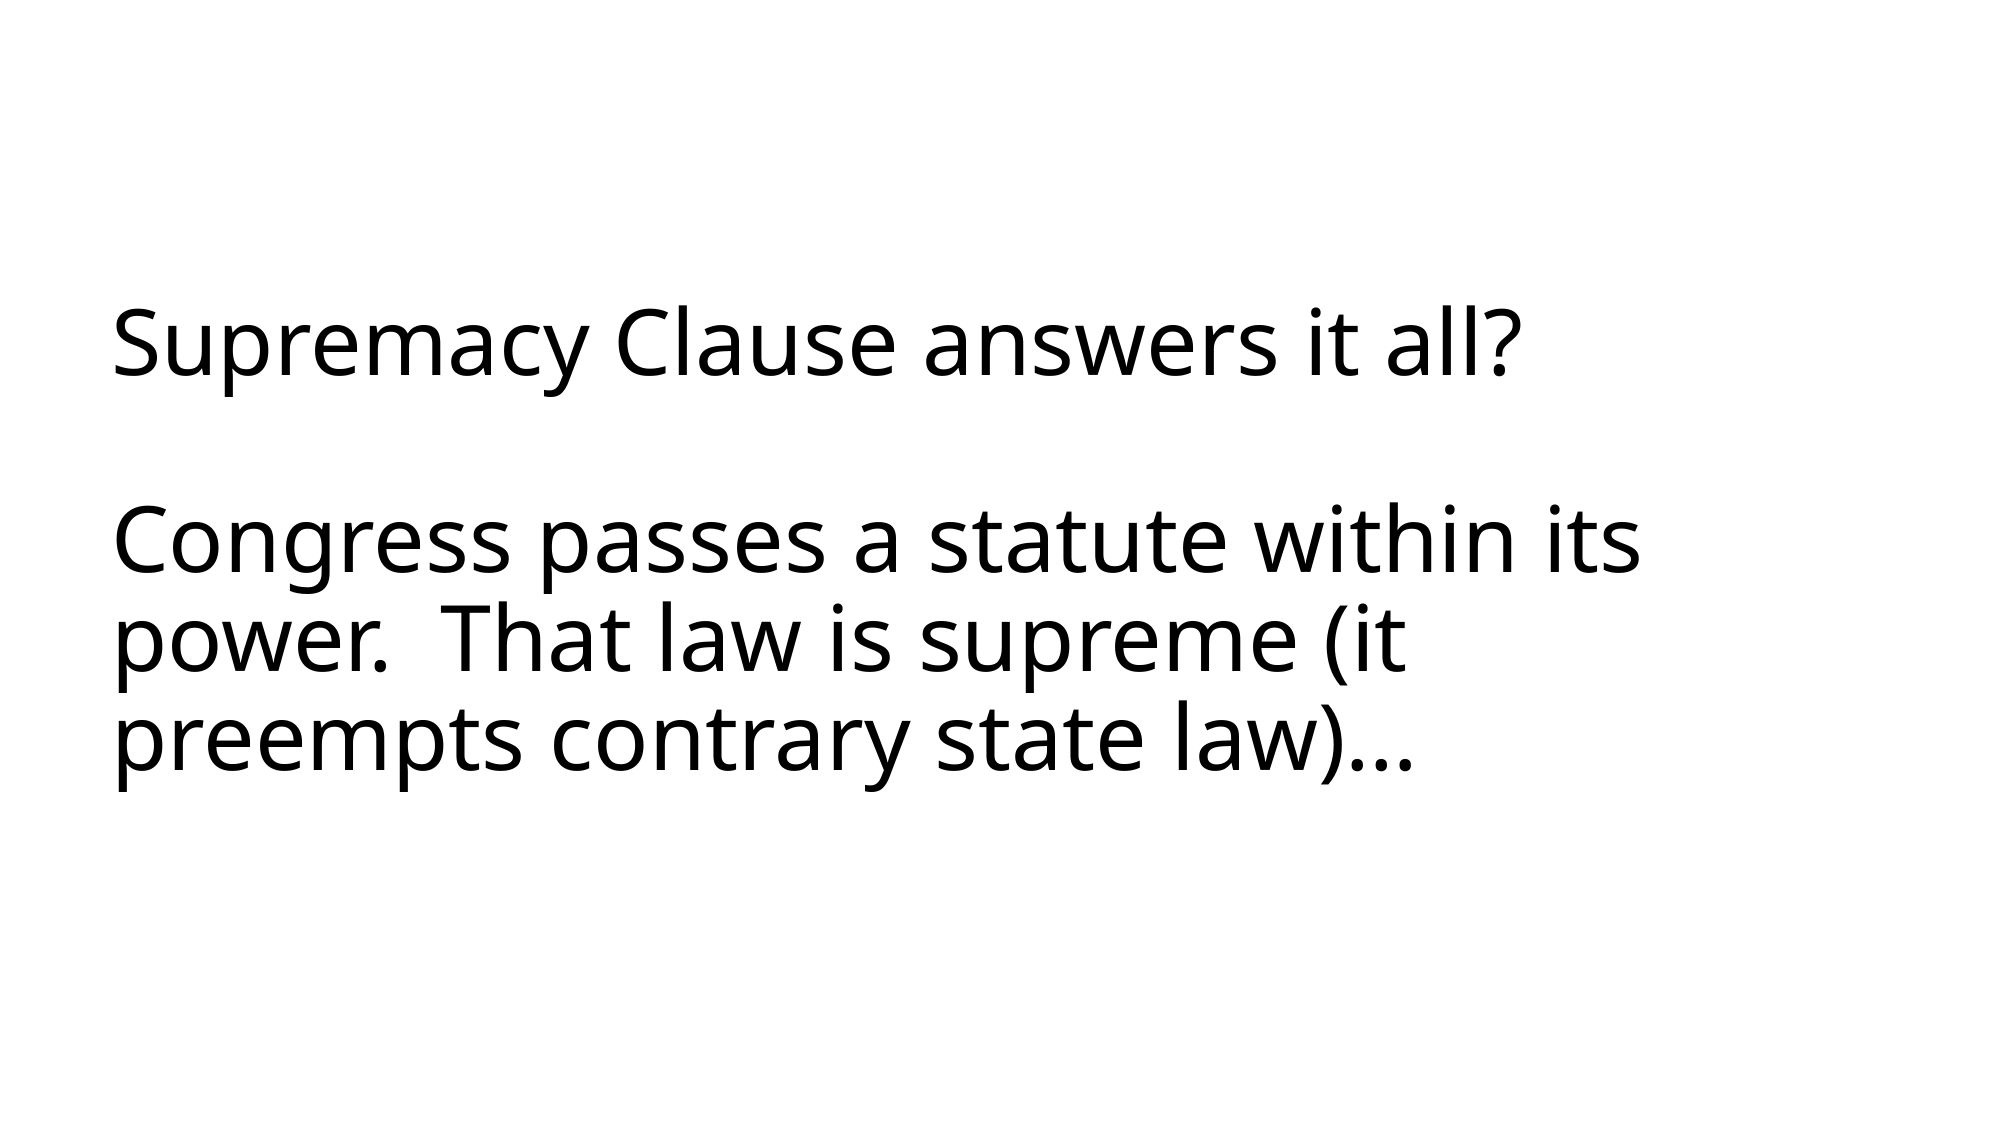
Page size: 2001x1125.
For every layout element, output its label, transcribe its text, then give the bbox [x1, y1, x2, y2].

title Supremacy Clause answers it all? Congress passes a statute within its power. That law is supreme (it preempts contrary state law)… [96, 59, 1863, 1027]
